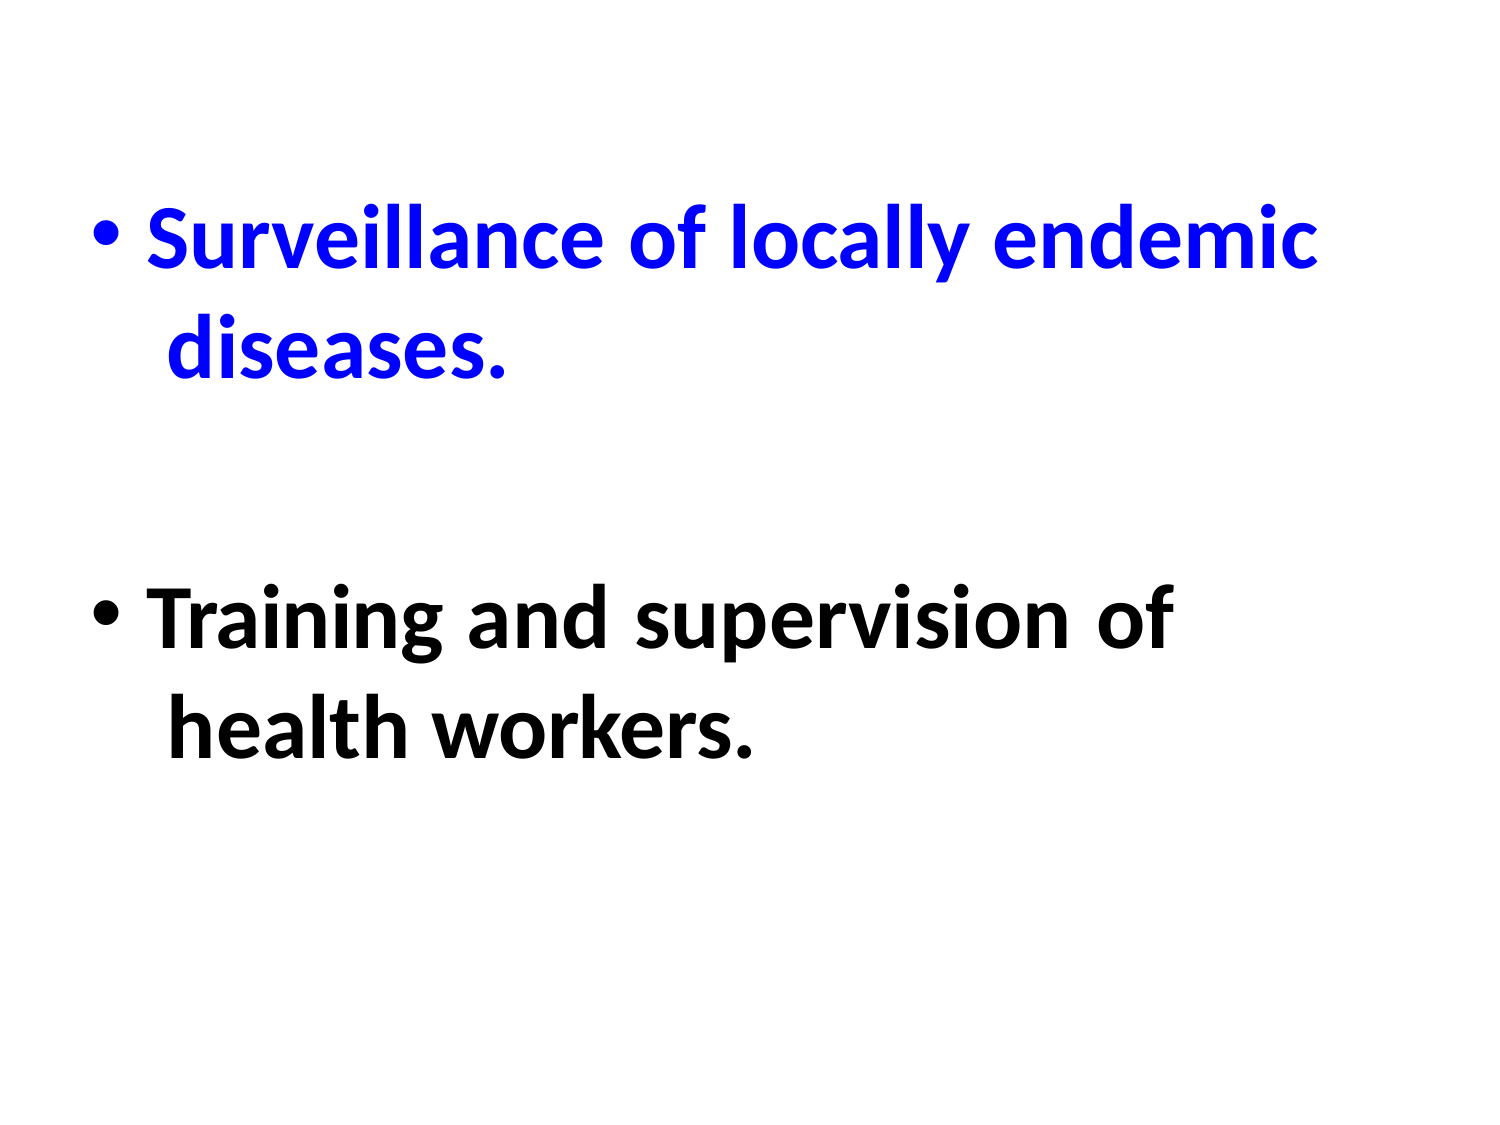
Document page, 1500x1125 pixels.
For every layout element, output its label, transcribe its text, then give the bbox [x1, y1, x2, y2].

text_box Surveillance of locally endemic diseases. Training and supervision of health workers. [87, 174, 1320, 778]
